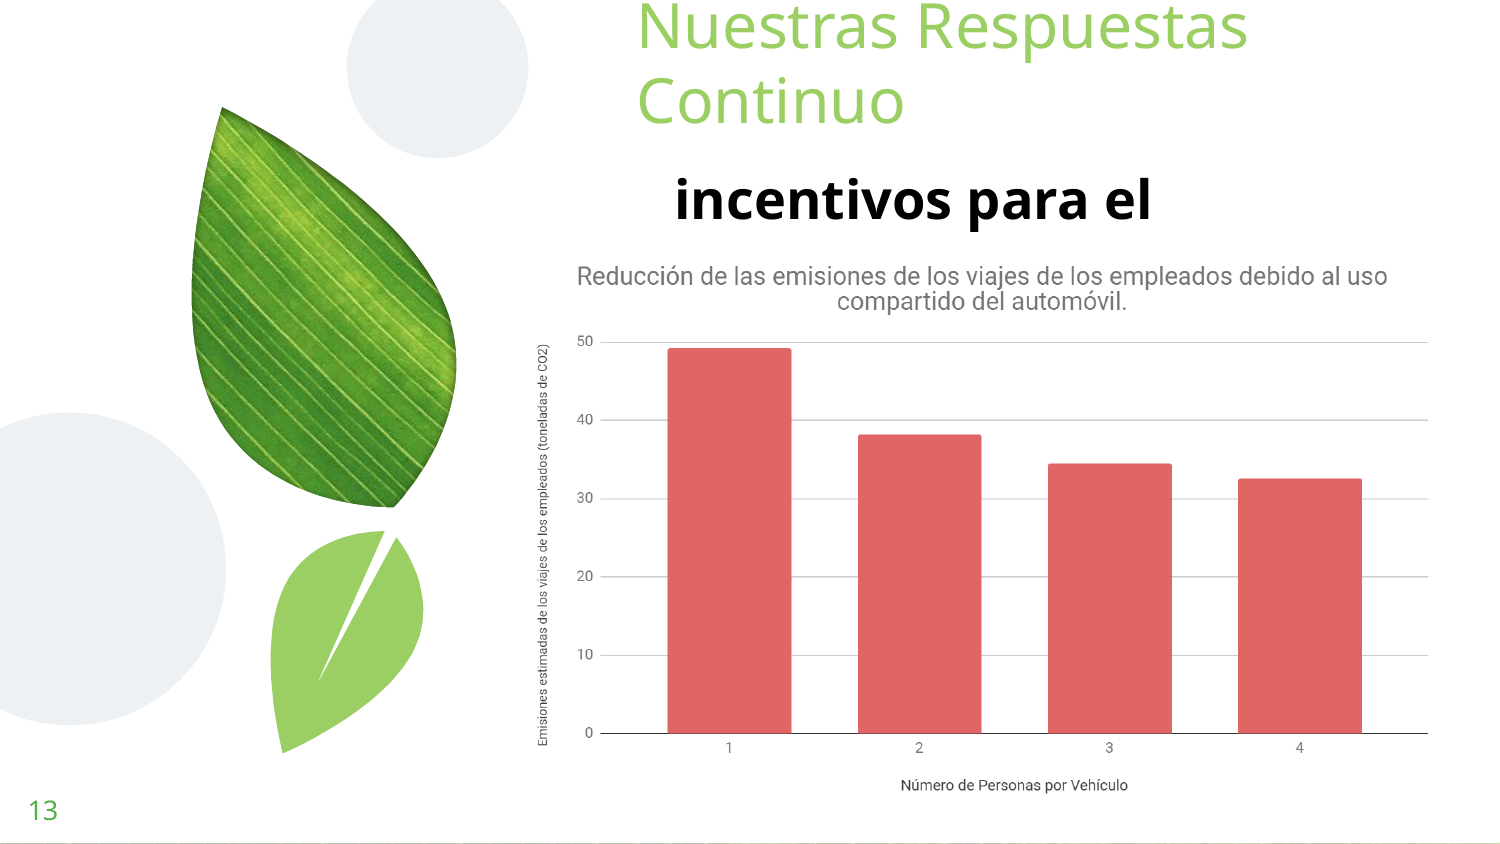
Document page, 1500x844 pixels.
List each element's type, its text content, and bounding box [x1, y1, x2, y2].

picture [506, 235, 1457, 822]
picture [192, 108, 456, 507]
text_box incentivos para el viaje compartido [659, 150, 1304, 233]
title Nuestras Respuestas Continuo [621, 37, 1420, 151]
slide_number ‹#› [12, 779, 103, 844]
